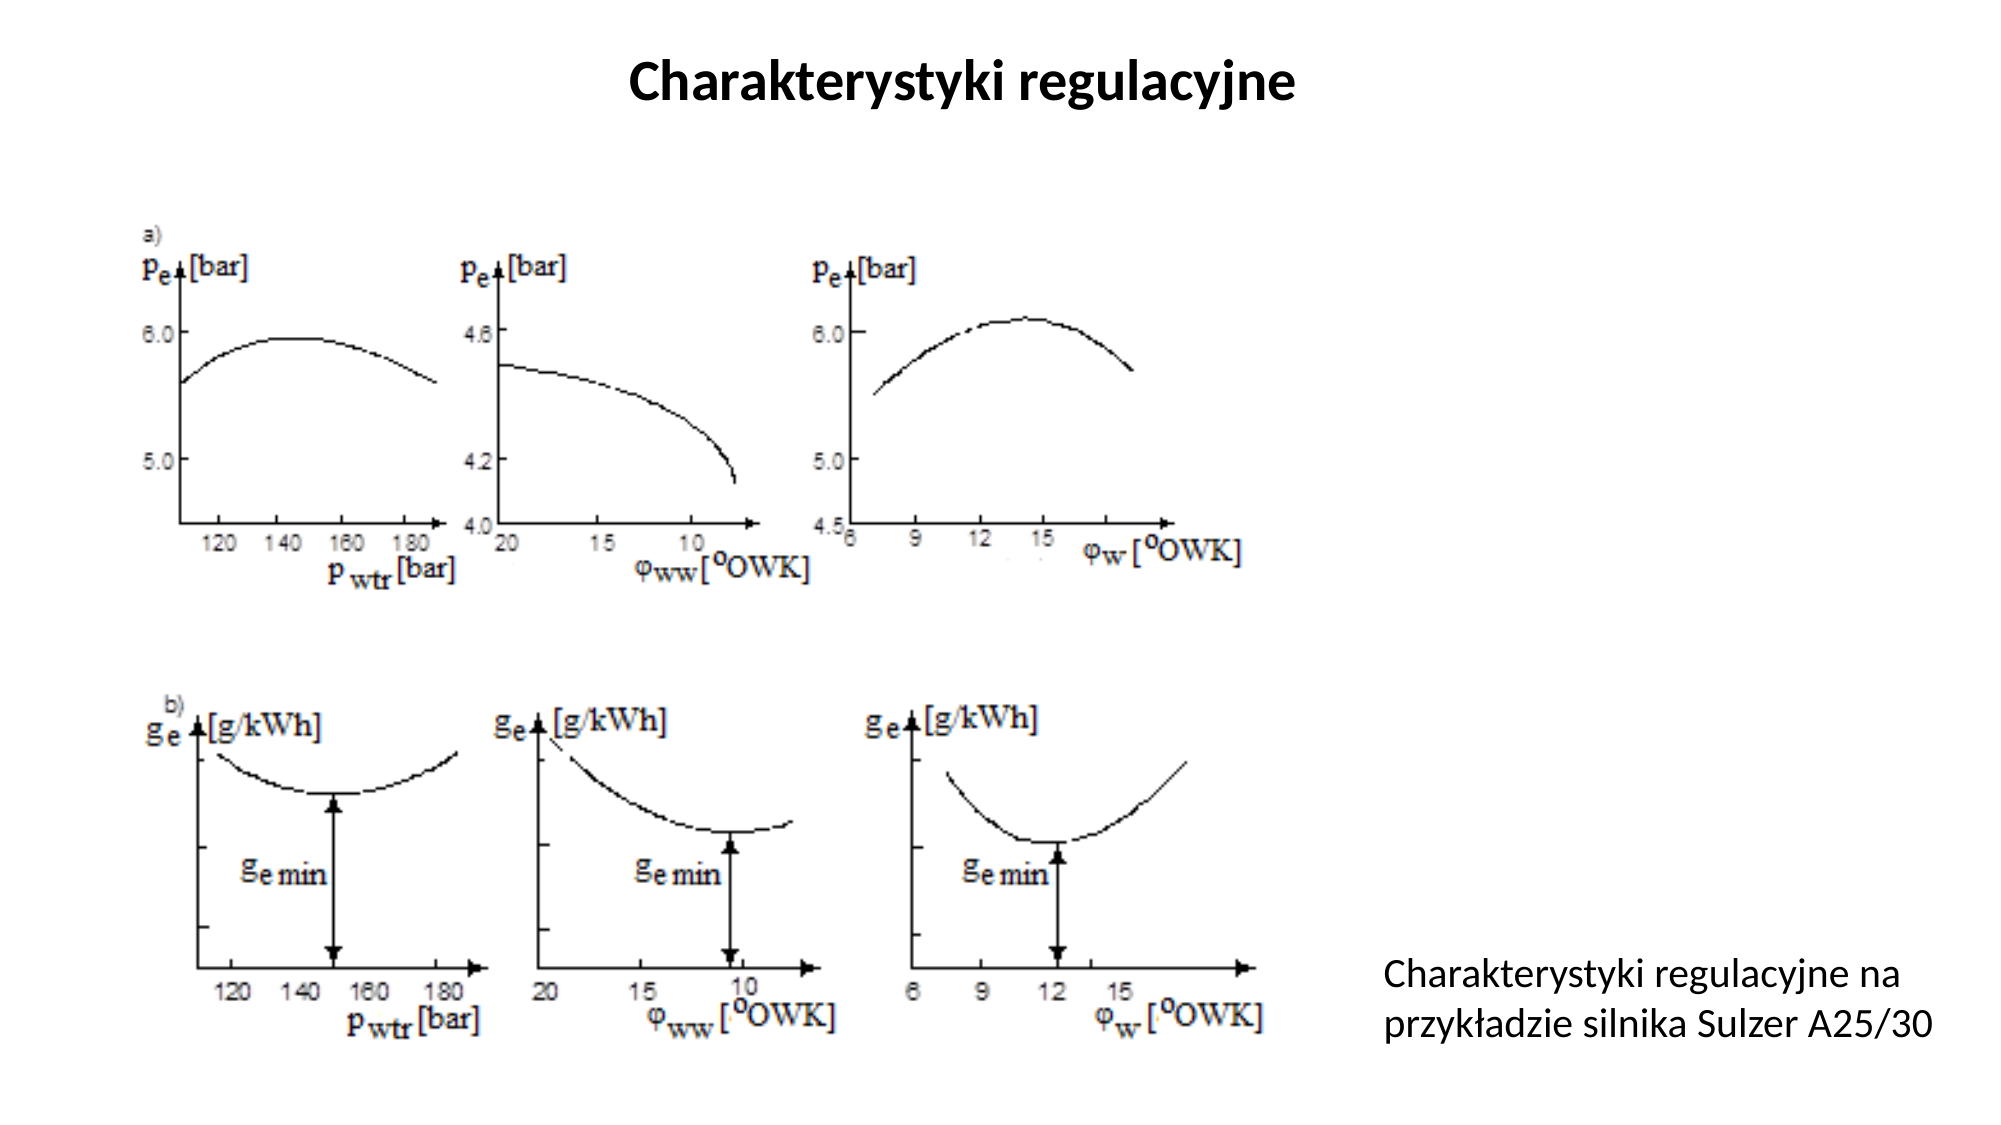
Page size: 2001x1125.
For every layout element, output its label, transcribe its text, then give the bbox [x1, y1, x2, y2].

text_box Charakterystyki regulacyjne [192, 35, 1735, 120]
picture [141, 221, 1279, 614]
picture [141, 680, 1285, 1055]
text_box Charakterystyki regulacyjne na przykładzie silnika Sulzer A25/30 [1368, 938, 1969, 1054]
